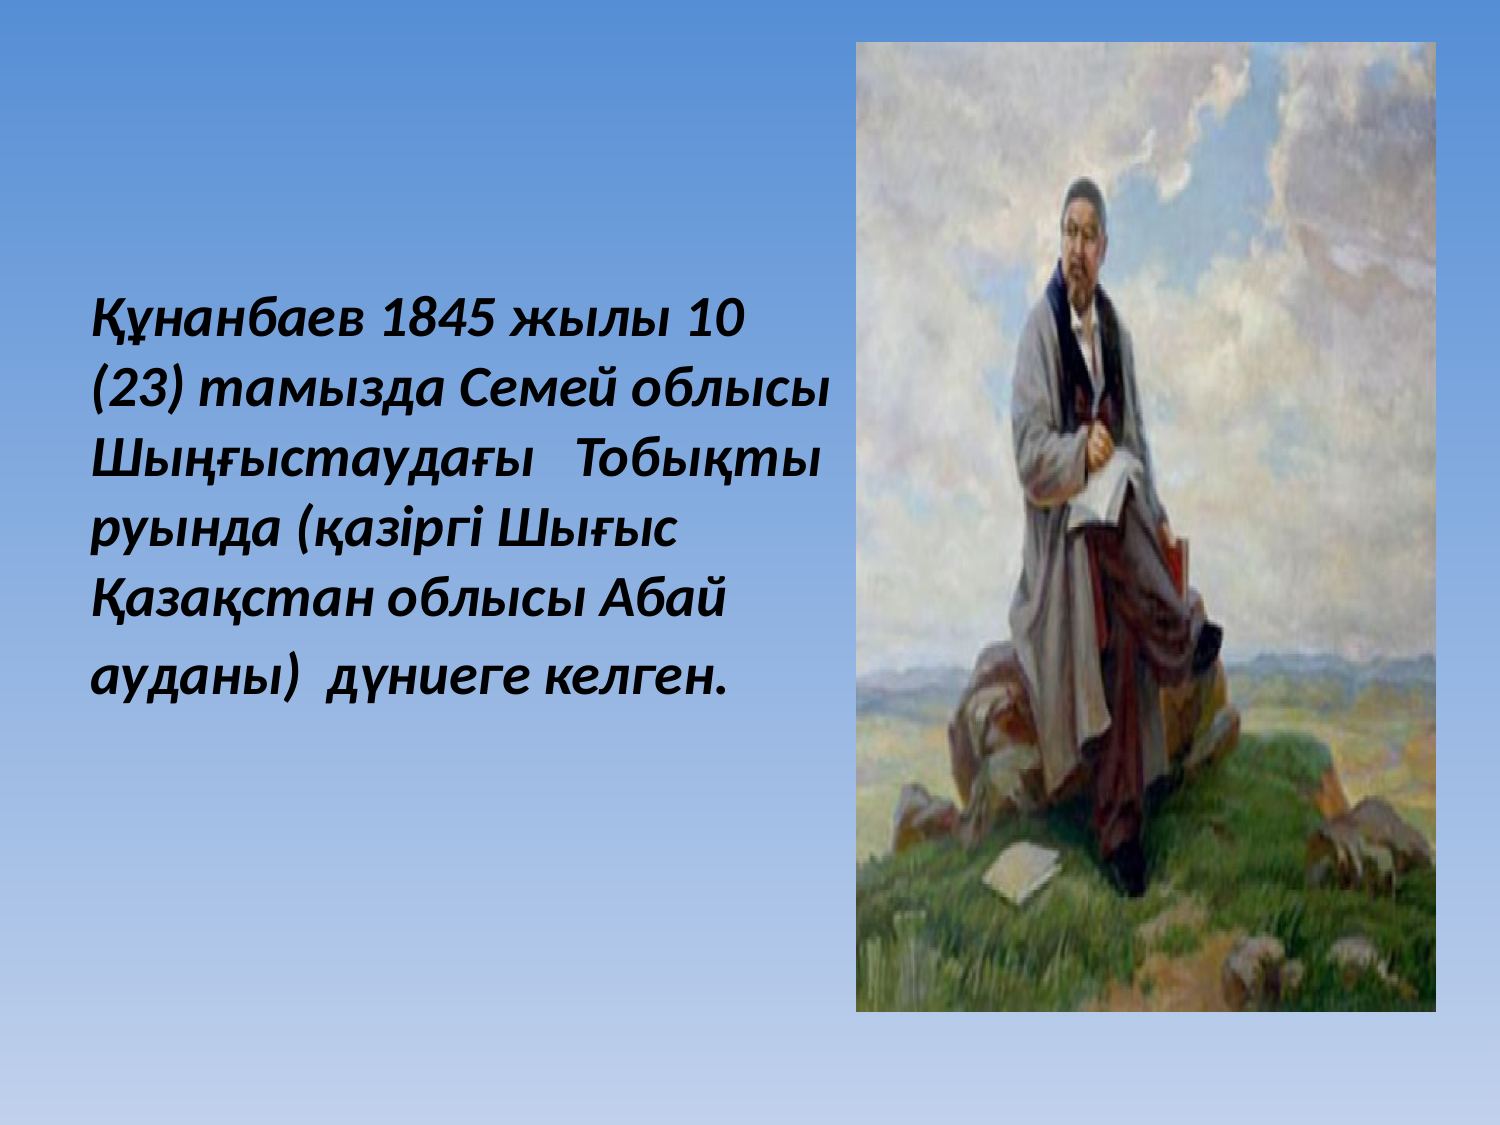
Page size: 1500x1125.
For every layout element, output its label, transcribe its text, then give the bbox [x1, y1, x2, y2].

picture [856, 42, 1436, 1012]
title Құнанбаев 1845 жылы 10 (23) тамызда Семей облысы Шыңғыстаудағы Тобықты руында (қазіргі Шығыс Қазақстан облысы Абай ауданы) дүниеге келген. [75, 45, 857, 1032]
